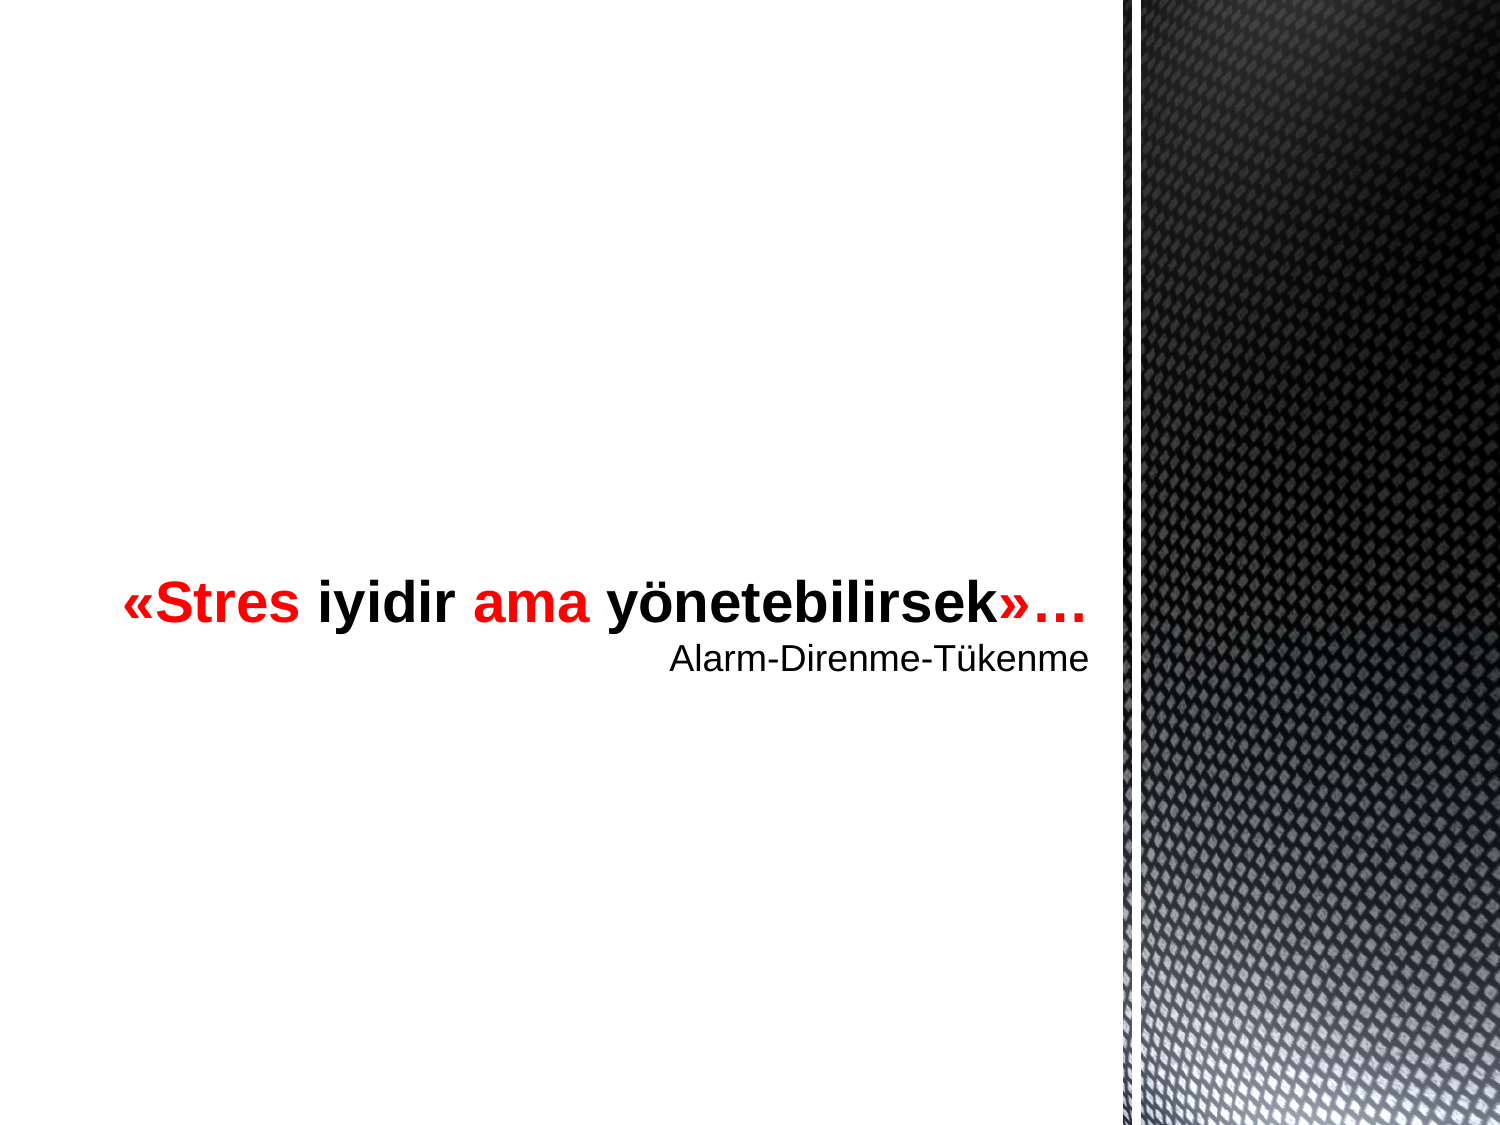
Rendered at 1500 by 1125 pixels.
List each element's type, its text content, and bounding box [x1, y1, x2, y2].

title «Stres iyidir ama yönetebilirsek»… Alarm-Direnme-Tükenme [0, 231, 1105, 687]
picture [1123, 0, 1500, 1125]
